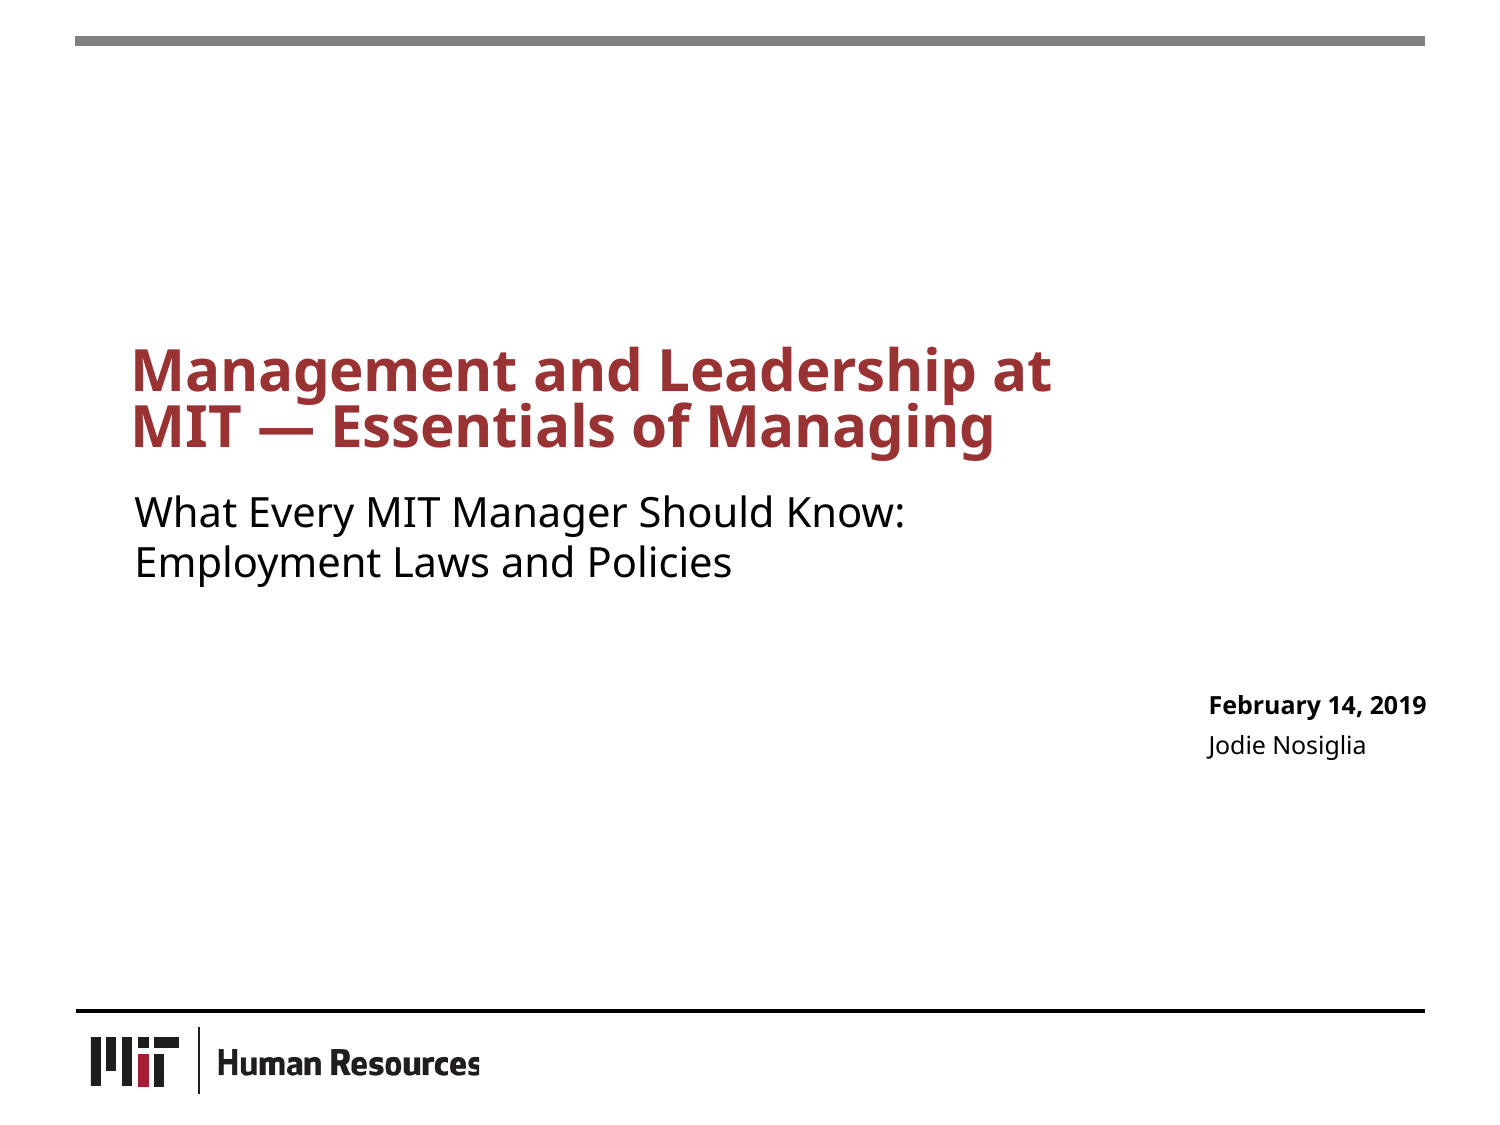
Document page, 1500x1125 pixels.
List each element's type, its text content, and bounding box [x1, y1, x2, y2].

text_box February 14, 2019 Jodie Nosiglia [1206, 689, 1450, 760]
text_box Management and Leadership at MIT — Essentials of Managing [128, 346, 1157, 460]
text_box What Every MIT Manager Should Know: Employment Laws and Policies [132, 485, 1103, 586]
